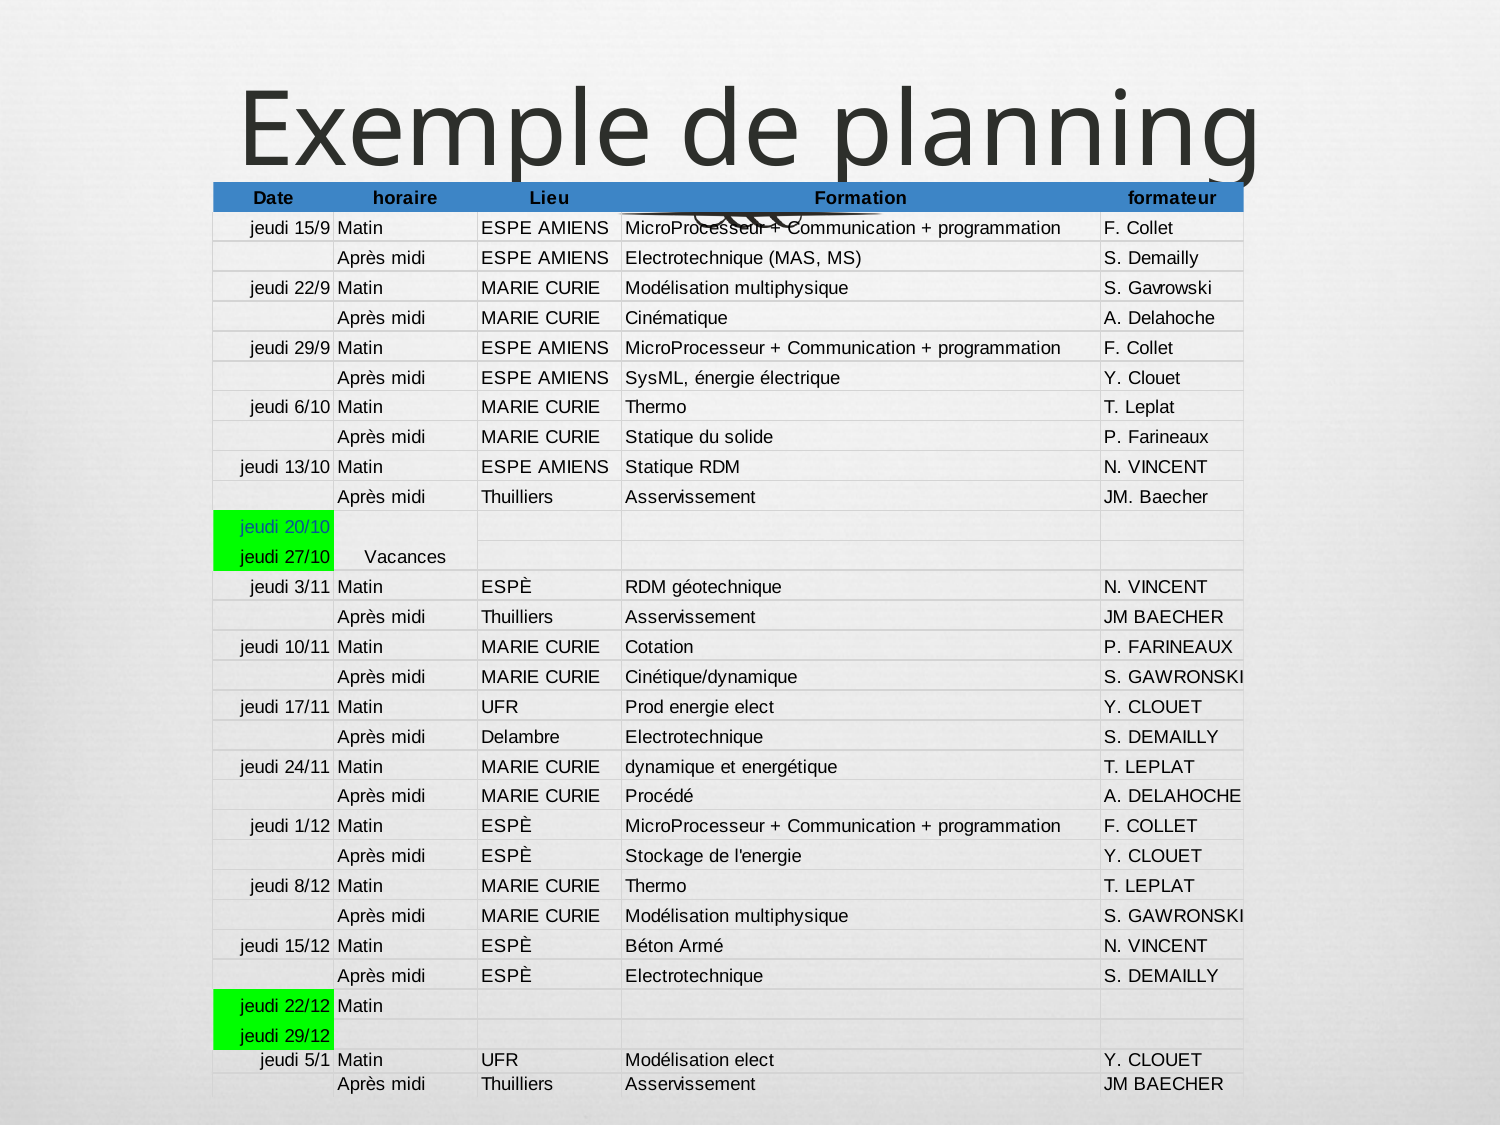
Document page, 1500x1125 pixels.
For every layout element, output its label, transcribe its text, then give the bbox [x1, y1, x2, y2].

picture [211, 180, 1246, 1099]
title Exemple de planning [112, 11, 1388, 236]
